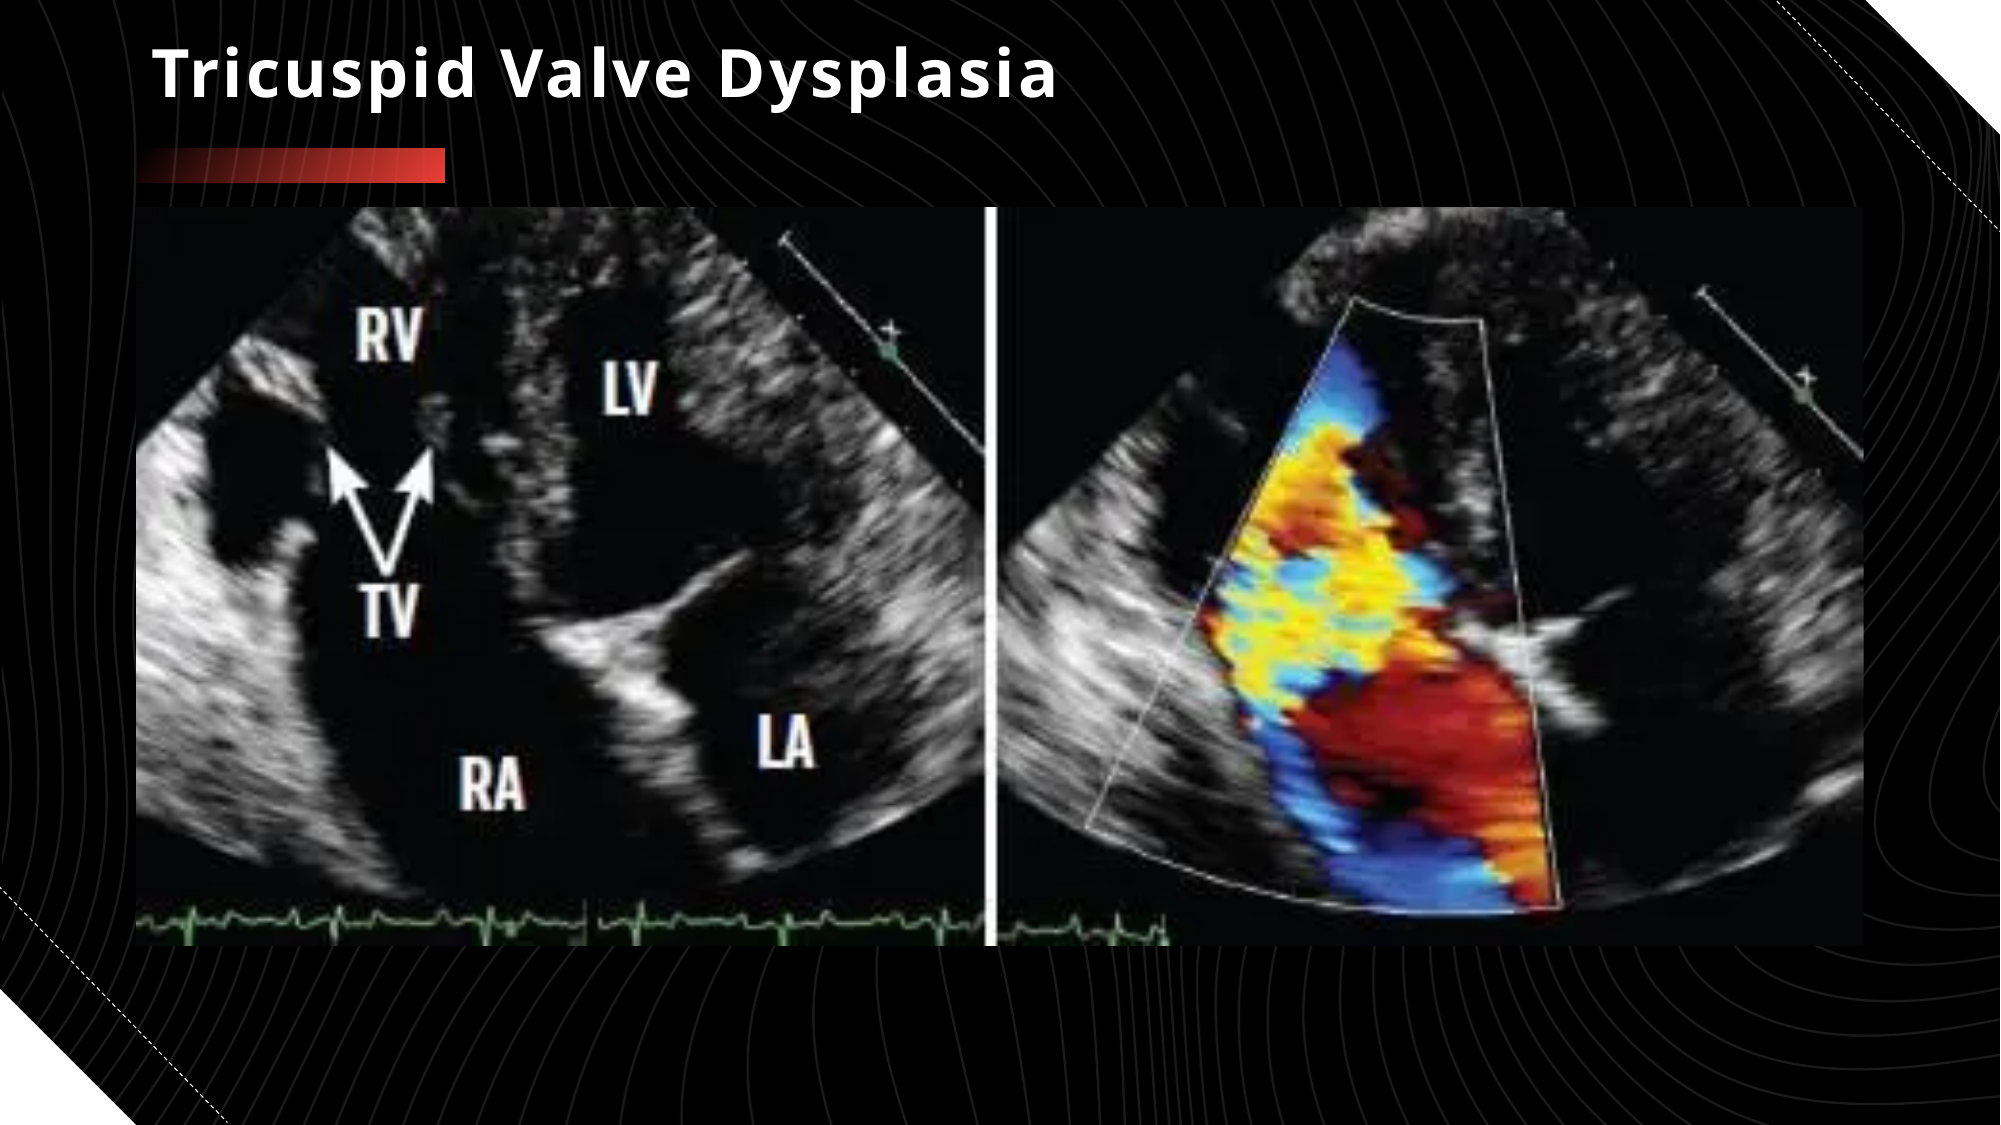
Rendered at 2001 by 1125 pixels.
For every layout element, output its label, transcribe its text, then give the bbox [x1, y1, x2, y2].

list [136, 207, 1864, 946]
title Tricuspid Valve Dysplasia [136, 27, 1863, 124]
